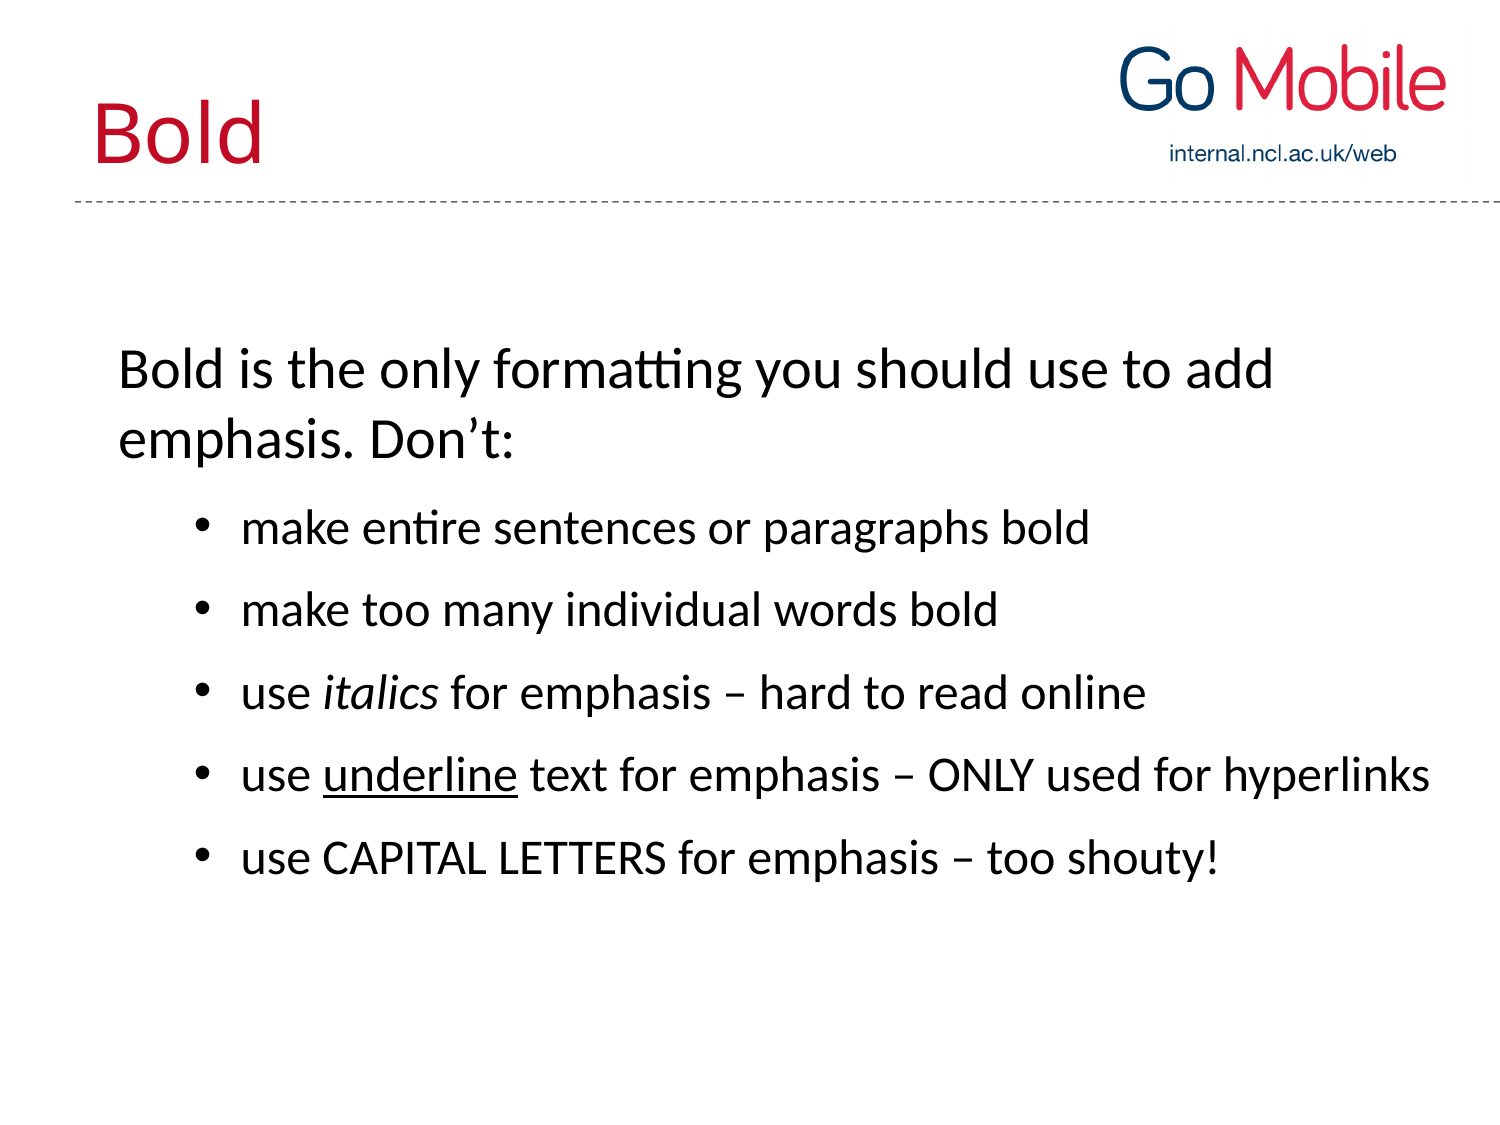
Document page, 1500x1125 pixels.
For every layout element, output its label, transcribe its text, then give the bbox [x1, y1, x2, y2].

list Bold is the only formatting you should use to add emphasis. Don’t: make entire sentences or paragraphs bold make too many individual words bold use italics for emphasis – hard to read online use underline text for emphasis – ONLY used for hyperlinks use CAPITAL LETTERS for emphasis – too shouty! [103, 322, 1451, 966]
picture [1094, 19, 1479, 190]
title Bold [75, 0, 1425, 188]
